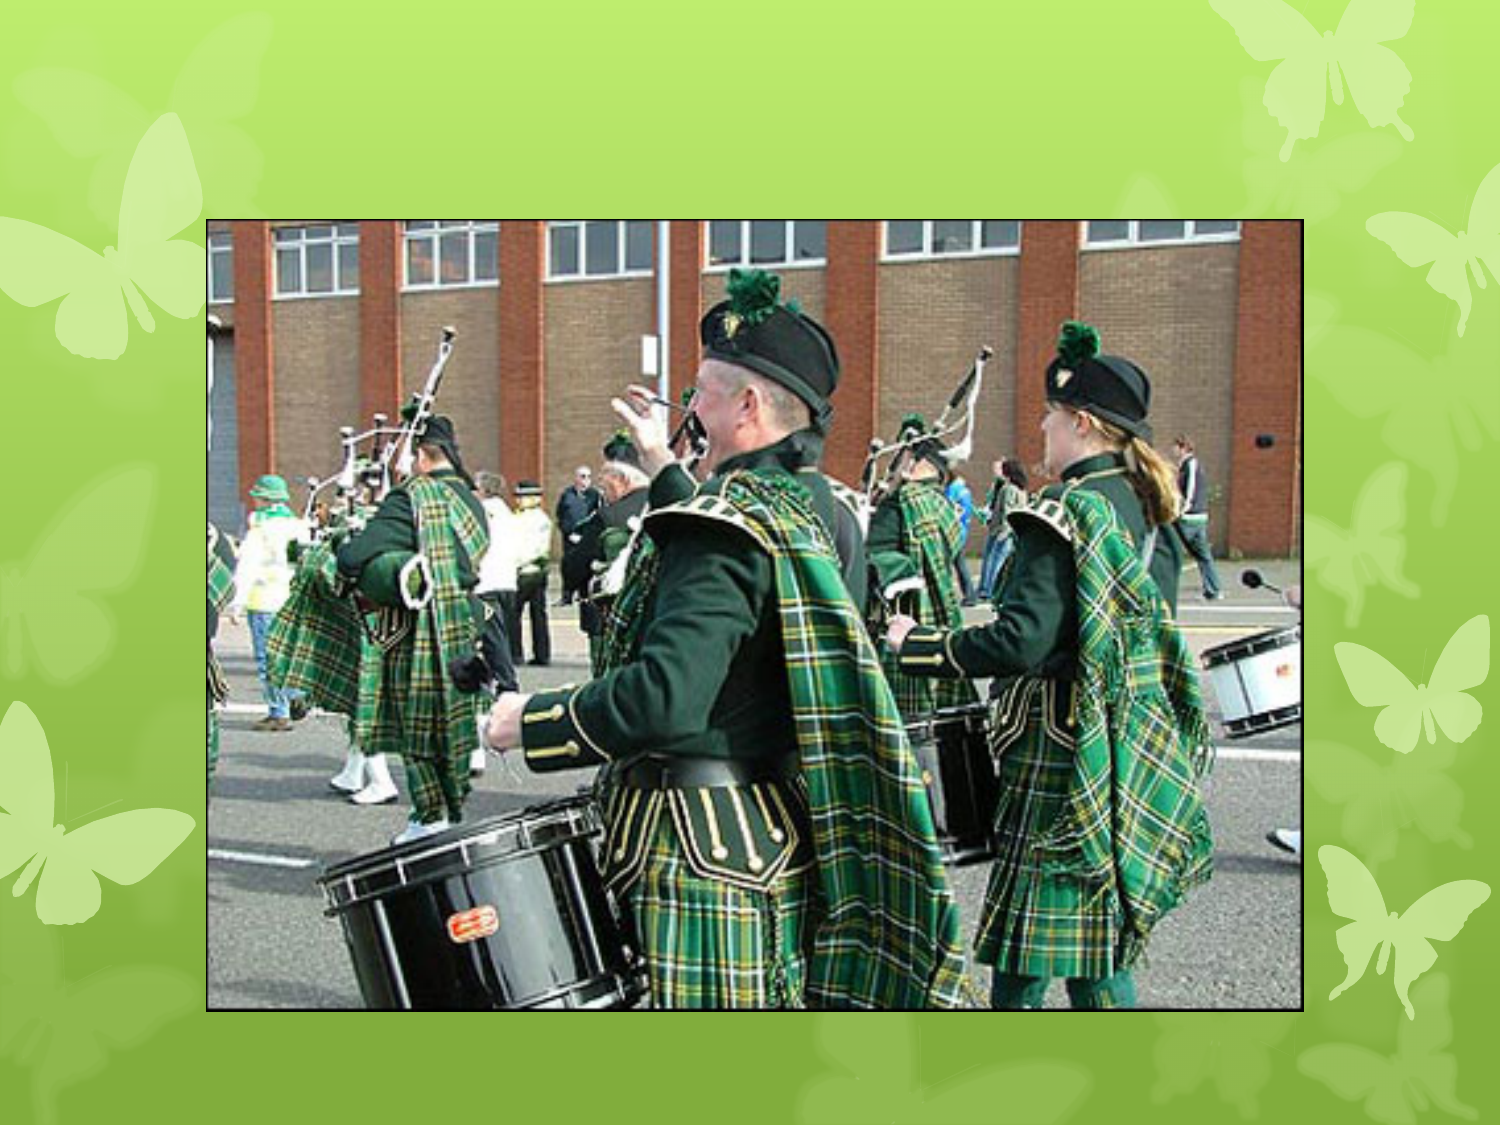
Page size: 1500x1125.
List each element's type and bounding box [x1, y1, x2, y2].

list [206, 219, 1305, 1012]
